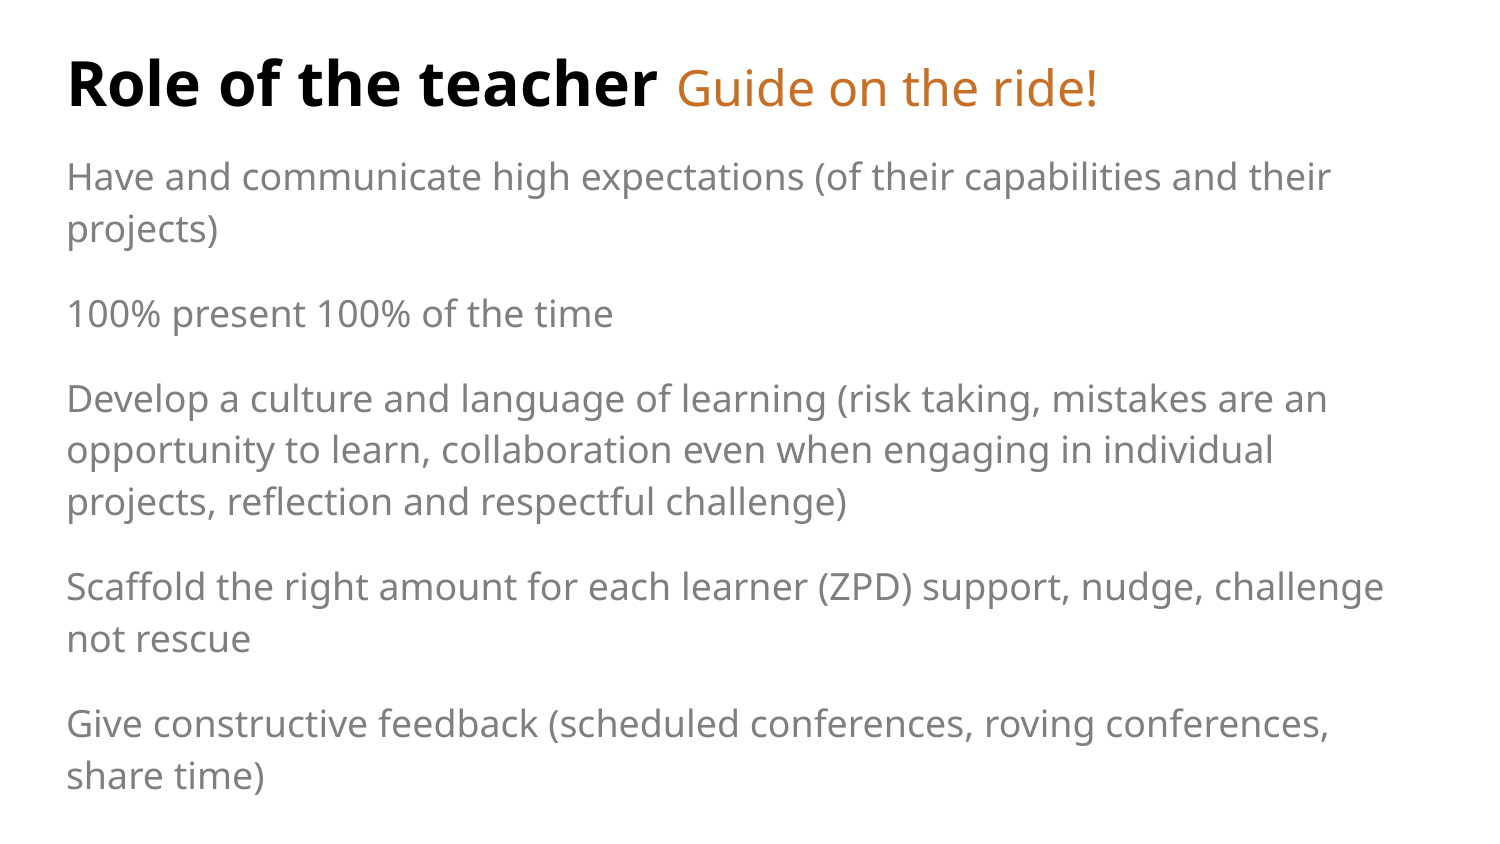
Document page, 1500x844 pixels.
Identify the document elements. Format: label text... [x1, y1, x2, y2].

title Role of the teacher Guide on the ride! [51, 28, 1449, 131]
list Have and communicate high expectations (of their capabilities and their projects) 100% present 100% of the time Develop a culture and language of learning (risk taking, mistakes are an opportunity to learn, collaboration even when engaging in individual projects, reflection and respectful challenge) Scaffold the right amount for each learner (ZPD) support, nudge, challenge not rescue Give constructive feedback (scheduled conferences, roving conferences, share time) Identify and explicitly teach skills, processes, dispositions eg through introductions, conferences etc [51, 131, 1449, 785]
